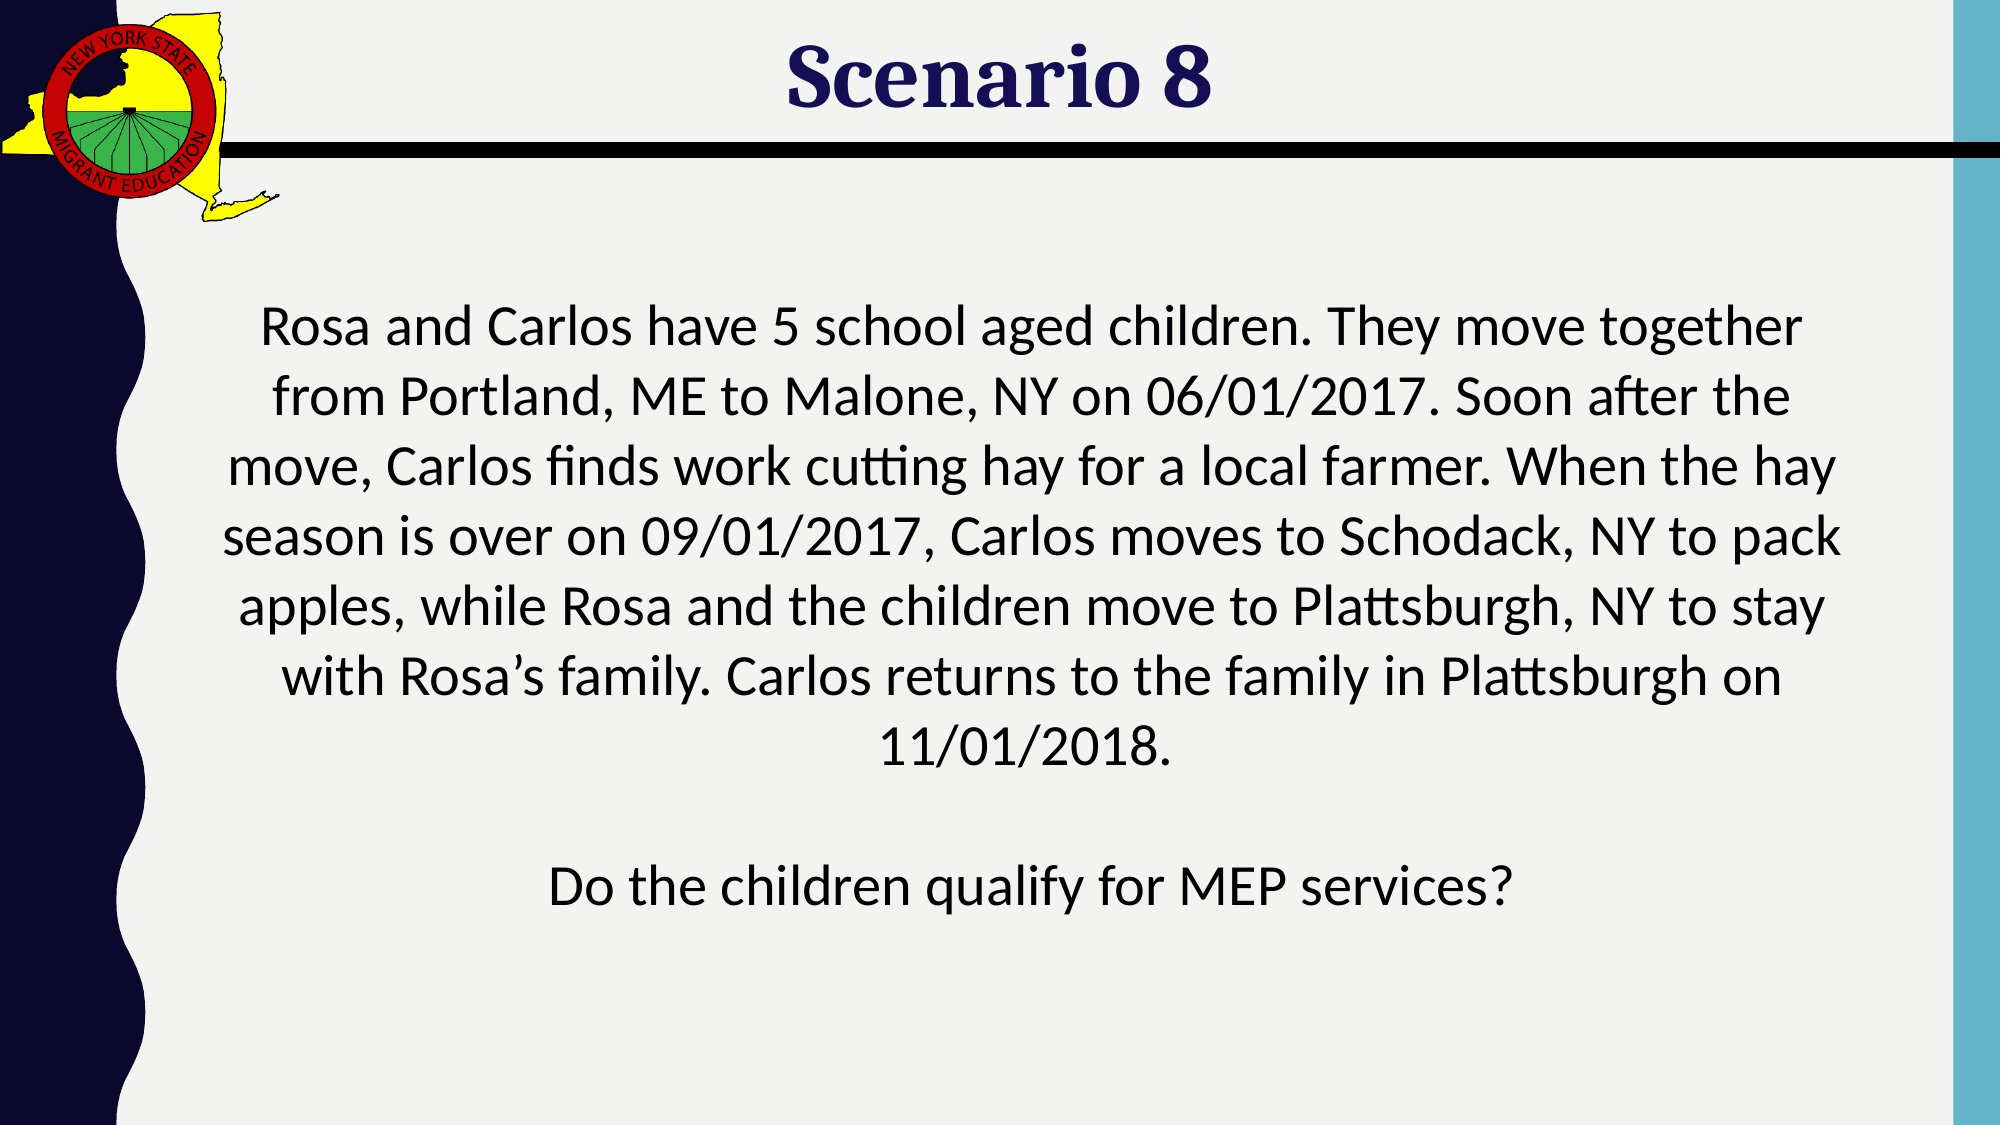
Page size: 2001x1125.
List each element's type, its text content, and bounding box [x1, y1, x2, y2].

text_box Rosa and Carlos have 5 school aged children. They move together from Portland, ME to Malone, NY on 06/01/2017. Soon after the move, Carlos finds work cutting hay for a local farmer. When the hay season is over on 09/01/2017, Carlos moves to Schodack, NY to pack apples, while Rosa and the children move to Plattsburgh, NY to stay with Rosa’s family. Carlos returns to the family in Plattsburgh on 11/01/2018. Do the children qualify for MEP services? [194, 280, 1870, 925]
text_box Scenario 8 [284, 158, 1900, 167]
text_box Scenario 8 [284, 24, 1900, 142]
picture [0, 0, 284, 263]
